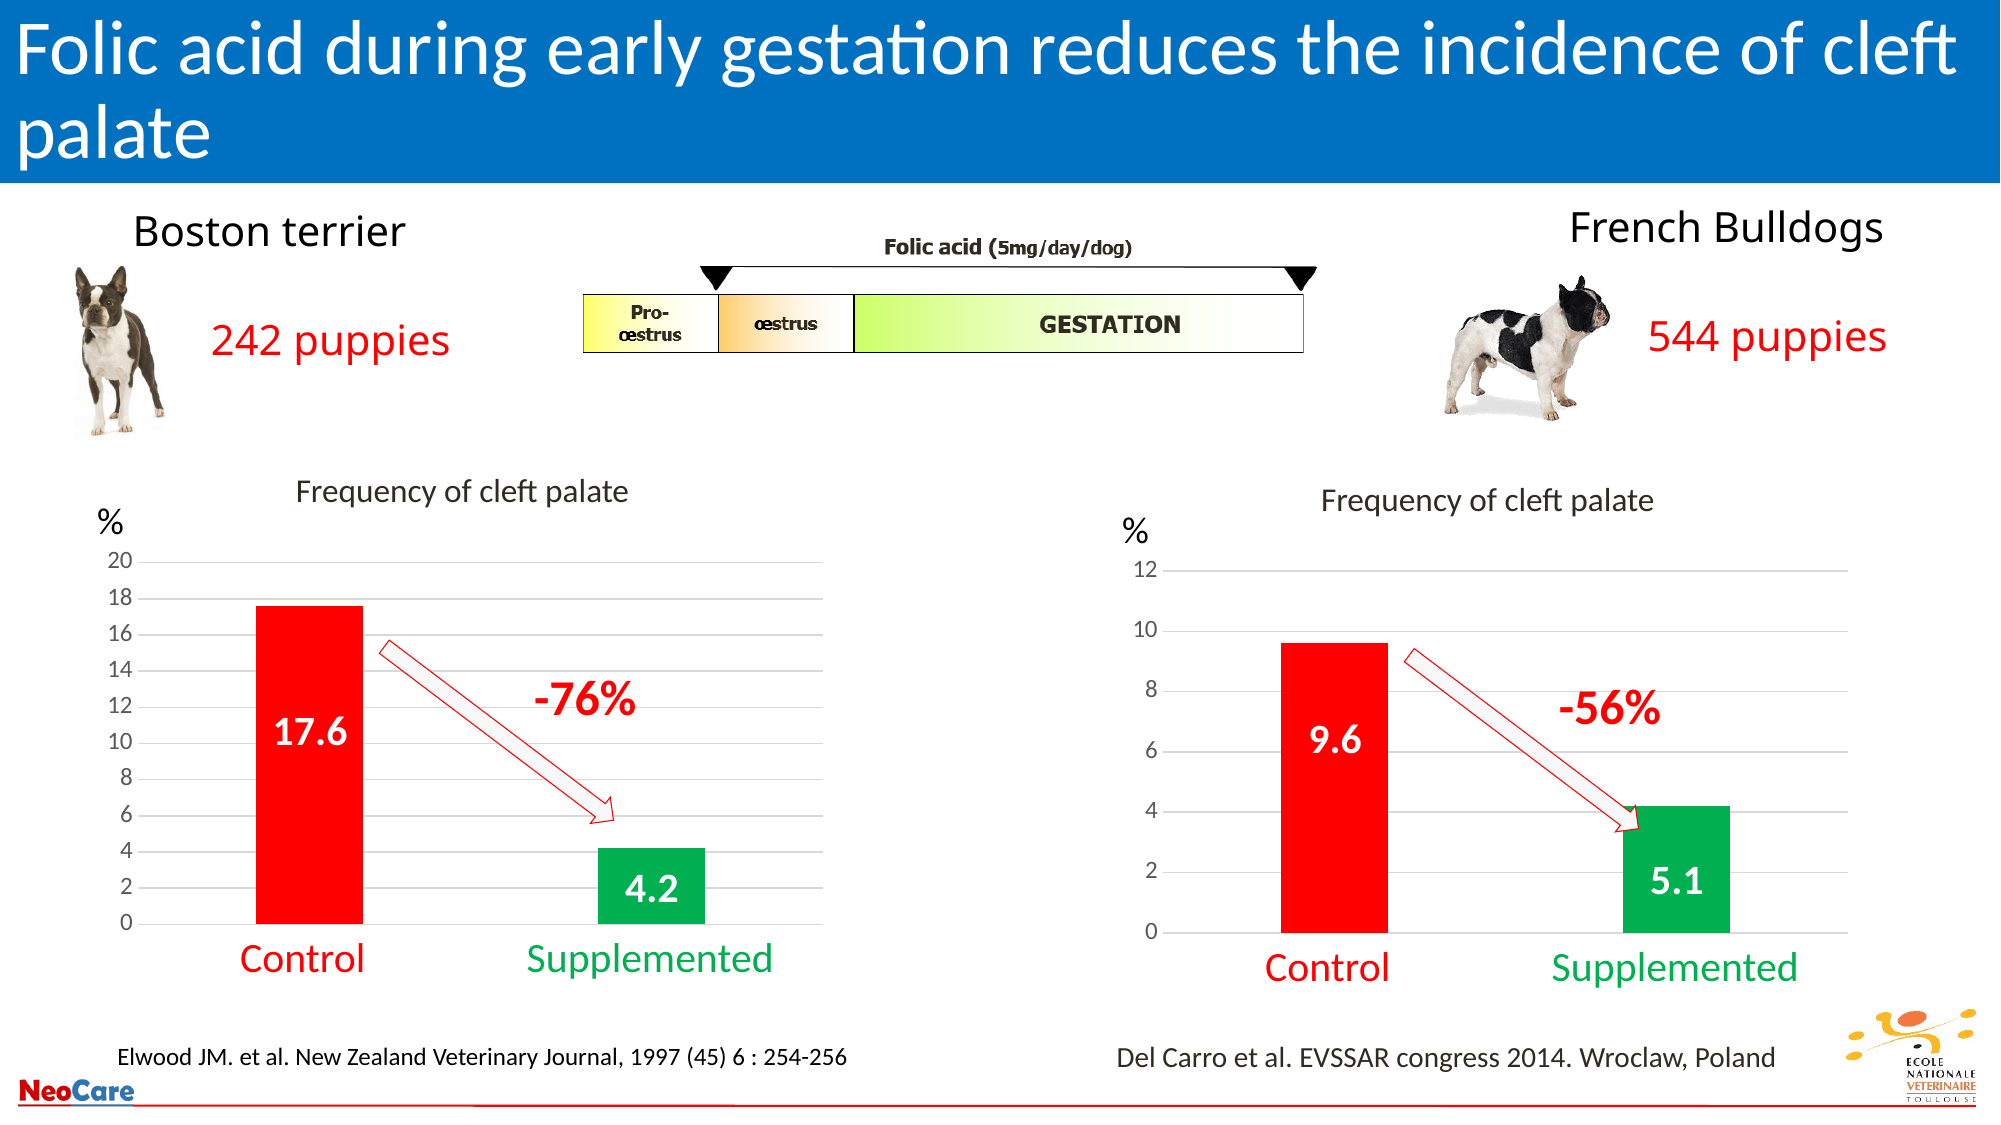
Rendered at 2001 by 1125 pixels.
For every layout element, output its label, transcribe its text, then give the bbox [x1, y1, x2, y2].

picture [74, 266, 165, 440]
text_box Del Carro et al. EVSSAR congress 2014. Wroclaw, Poland [1101, 1031, 2000, 1081]
text_box Frequency of cleft palate [1164, 470, 1811, 525]
picture [1846, 1081, 1976, 1102]
chart [1107, 545, 1869, 1009]
title Folic acid during early gestation reduces the incidence of cleft palate [0, 0, 2000, 184]
text_box % [82, 490, 117, 536]
text_box French Bulldogs [1554, 193, 1899, 259]
text_box Boston terrier [117, 197, 422, 263]
text_box Elwood JM. et al. New Zealand Veterinary Journal, 1997 (45) 6 : 254-256 [0, 1033, 1101, 1078]
picture [0, 1078, 154, 1125]
text_box 544 puppies [1632, 302, 1903, 368]
picture [1436, 267, 1625, 432]
text_box 242 puppies [196, 306, 466, 371]
chart [82, 536, 844, 1001]
picture [560, 218, 1363, 401]
text_box % [1107, 498, 1142, 545]
text_box Frequency of cleft palate [139, 461, 786, 517]
picture [1846, 1009, 1976, 1031]
